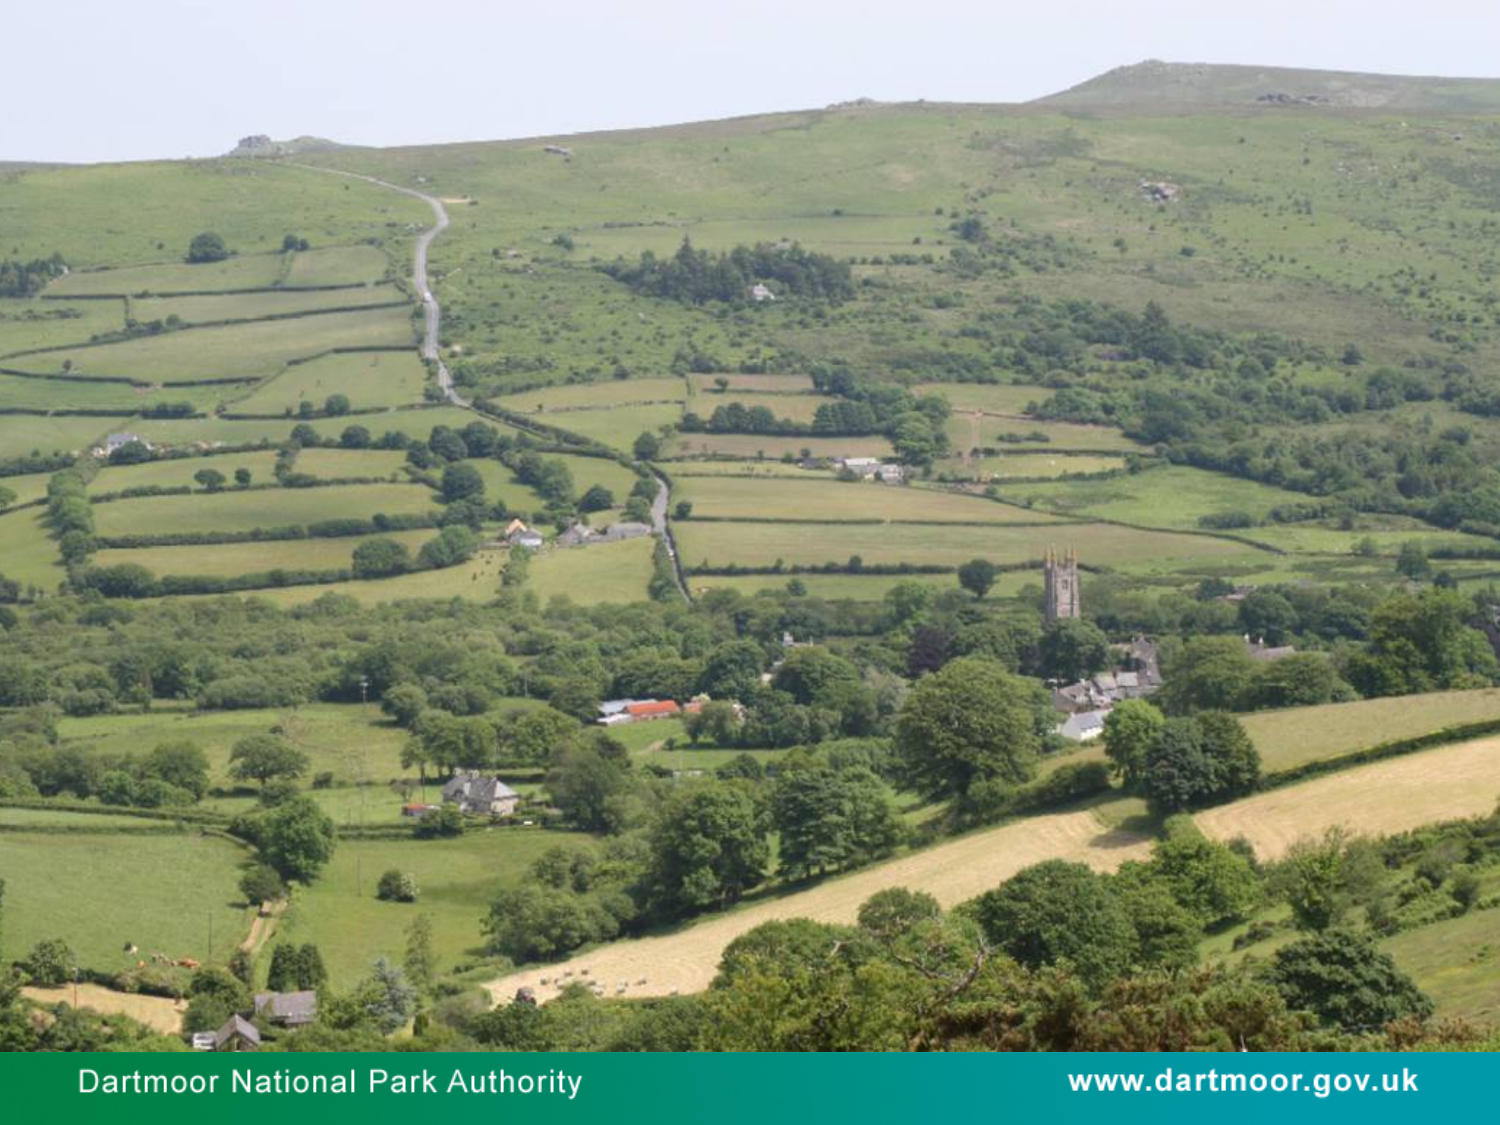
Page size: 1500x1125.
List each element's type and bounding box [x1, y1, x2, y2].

list [0, 0, 1500, 1052]
picture [0, 1052, 1500, 1125]
